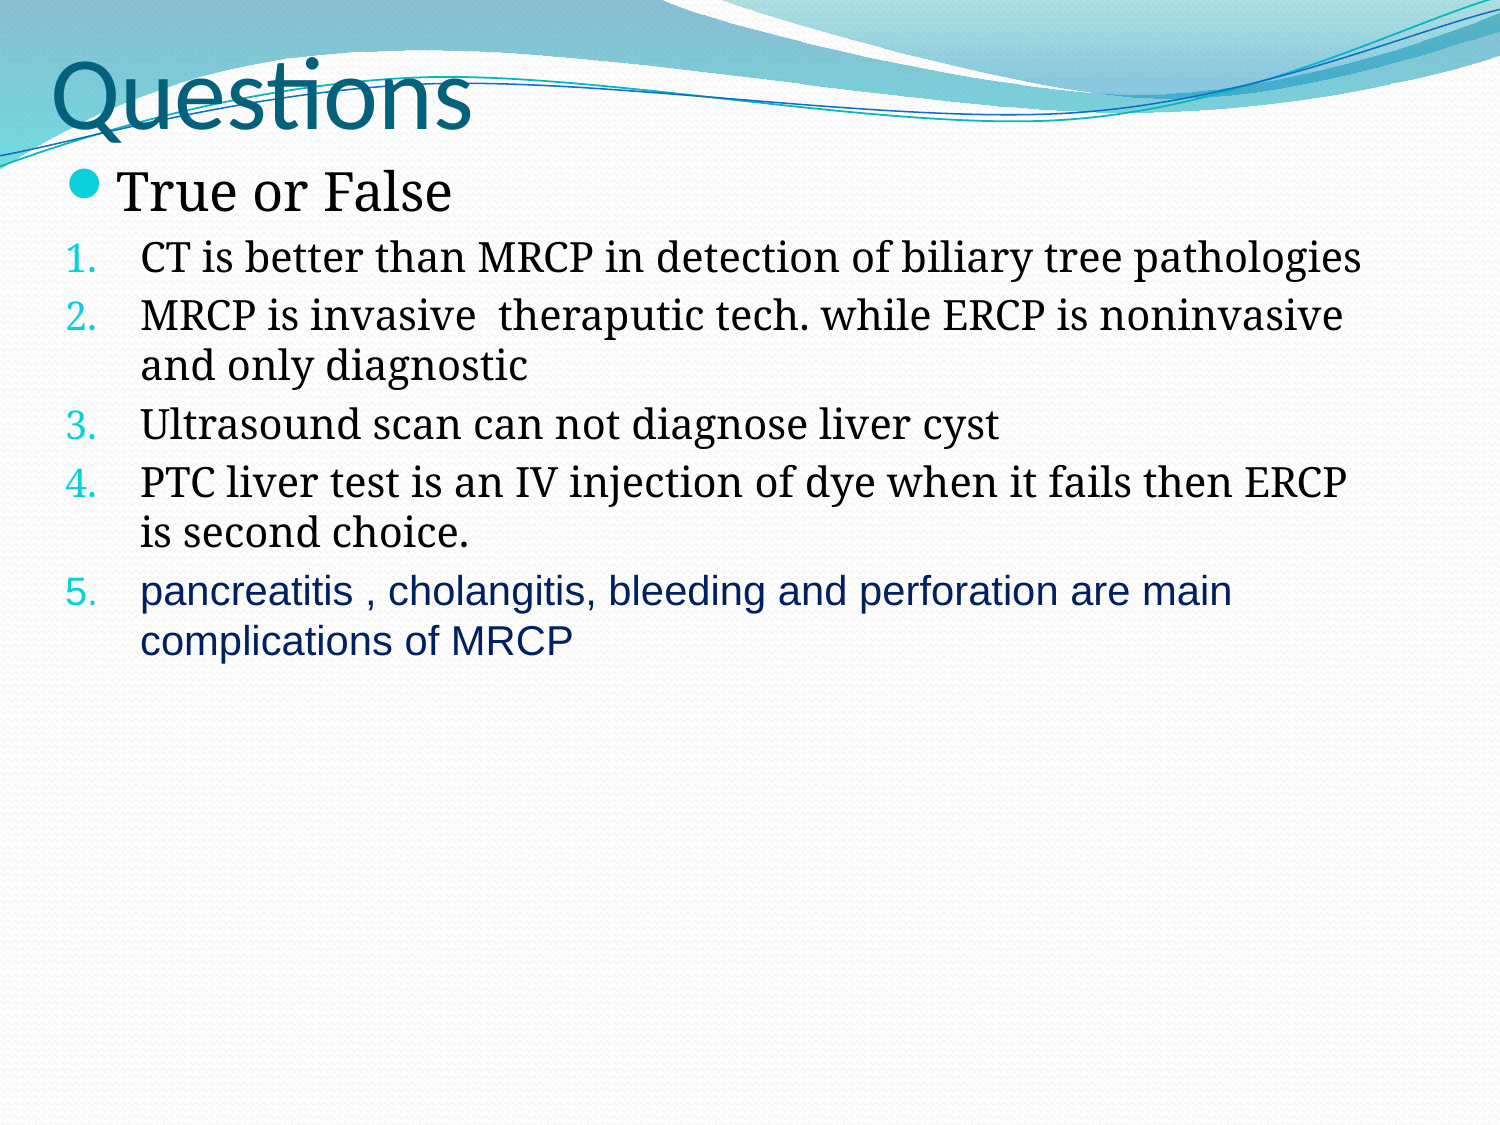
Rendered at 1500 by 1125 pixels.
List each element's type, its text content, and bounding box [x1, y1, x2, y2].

title Questions [50, 0, 1400, 149]
list True or False CT is better than MRCP in detection of biliary tree pathologies MRCP is invasive theraputic tech. while ERCP is noninvasive and only diagnostic Ultrasound scan can not diagnose liver cyst PTC liver test is an IV injection of dye when it fails then ERCP is second choice. pancreatitis , cholangitis, bleeding and perforation are main complications of MRCP [50, 149, 1400, 946]
